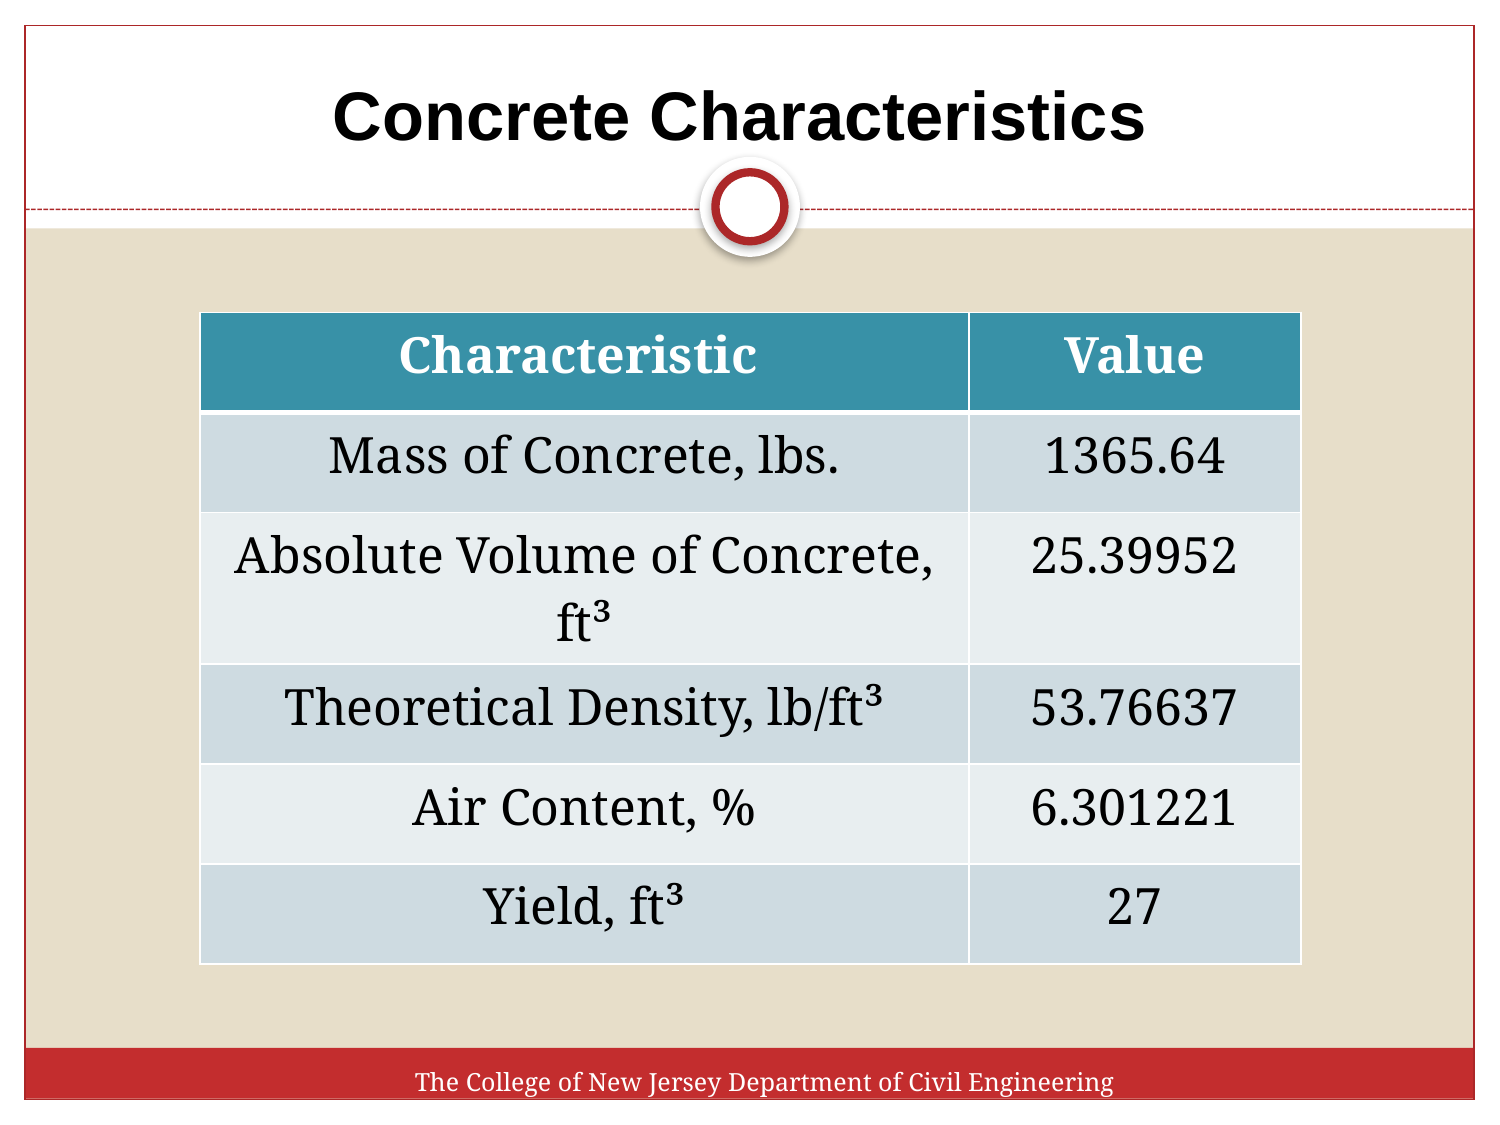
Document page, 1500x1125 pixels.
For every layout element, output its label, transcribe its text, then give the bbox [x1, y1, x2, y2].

table_cell Theoretical Density, lb/ft³ [201, 665, 968, 763]
table_cell Yield, ft³ [201, 865, 968, 963]
title Concrete Characteristics [49, 37, 1450, 162]
table_cell Air Content, % [201, 765, 968, 863]
table_cell 6.301221 [970, 765, 1300, 863]
table_cell 27 [970, 865, 1300, 963]
table_header Value [970, 313, 1300, 410]
table_cell 53.76637 [970, 665, 1300, 763]
table_cell Mass of Concrete, lbs. [201, 415, 968, 512]
table_header Characteristic [201, 313, 968, 410]
table_cell 25.39952 [970, 513, 1300, 663]
table_cell Absolute Volume of Concrete, ft³ [201, 513, 968, 663]
table_cell 1365.64 [970, 415, 1300, 512]
text_box The College of New Jersey Department of Civil Engineering [399, 1058, 1250, 1119]
